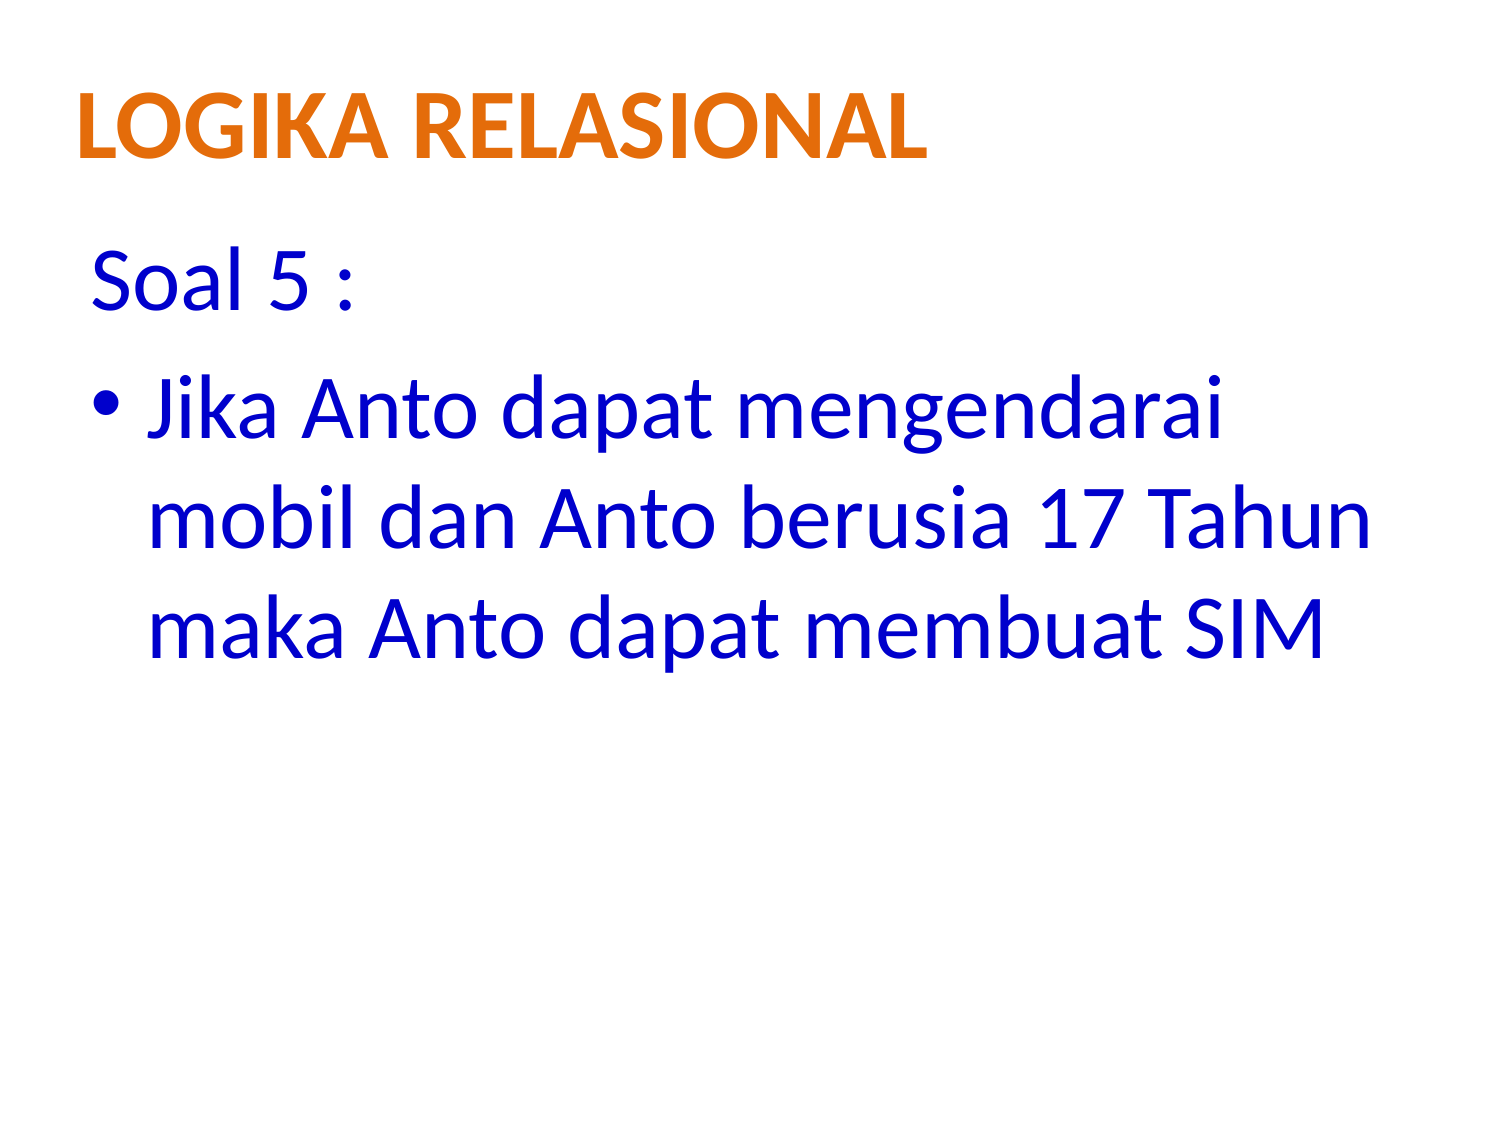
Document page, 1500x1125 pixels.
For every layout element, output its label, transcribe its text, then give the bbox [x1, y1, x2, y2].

text_box Logika relasional [60, 51, 946, 187]
text_box Soal 5 : Jika Anto dapat mengendarai mobil dan Anto berusia 17 Tahun maka Anto dapat membuat SIM [74, 210, 1425, 1055]
